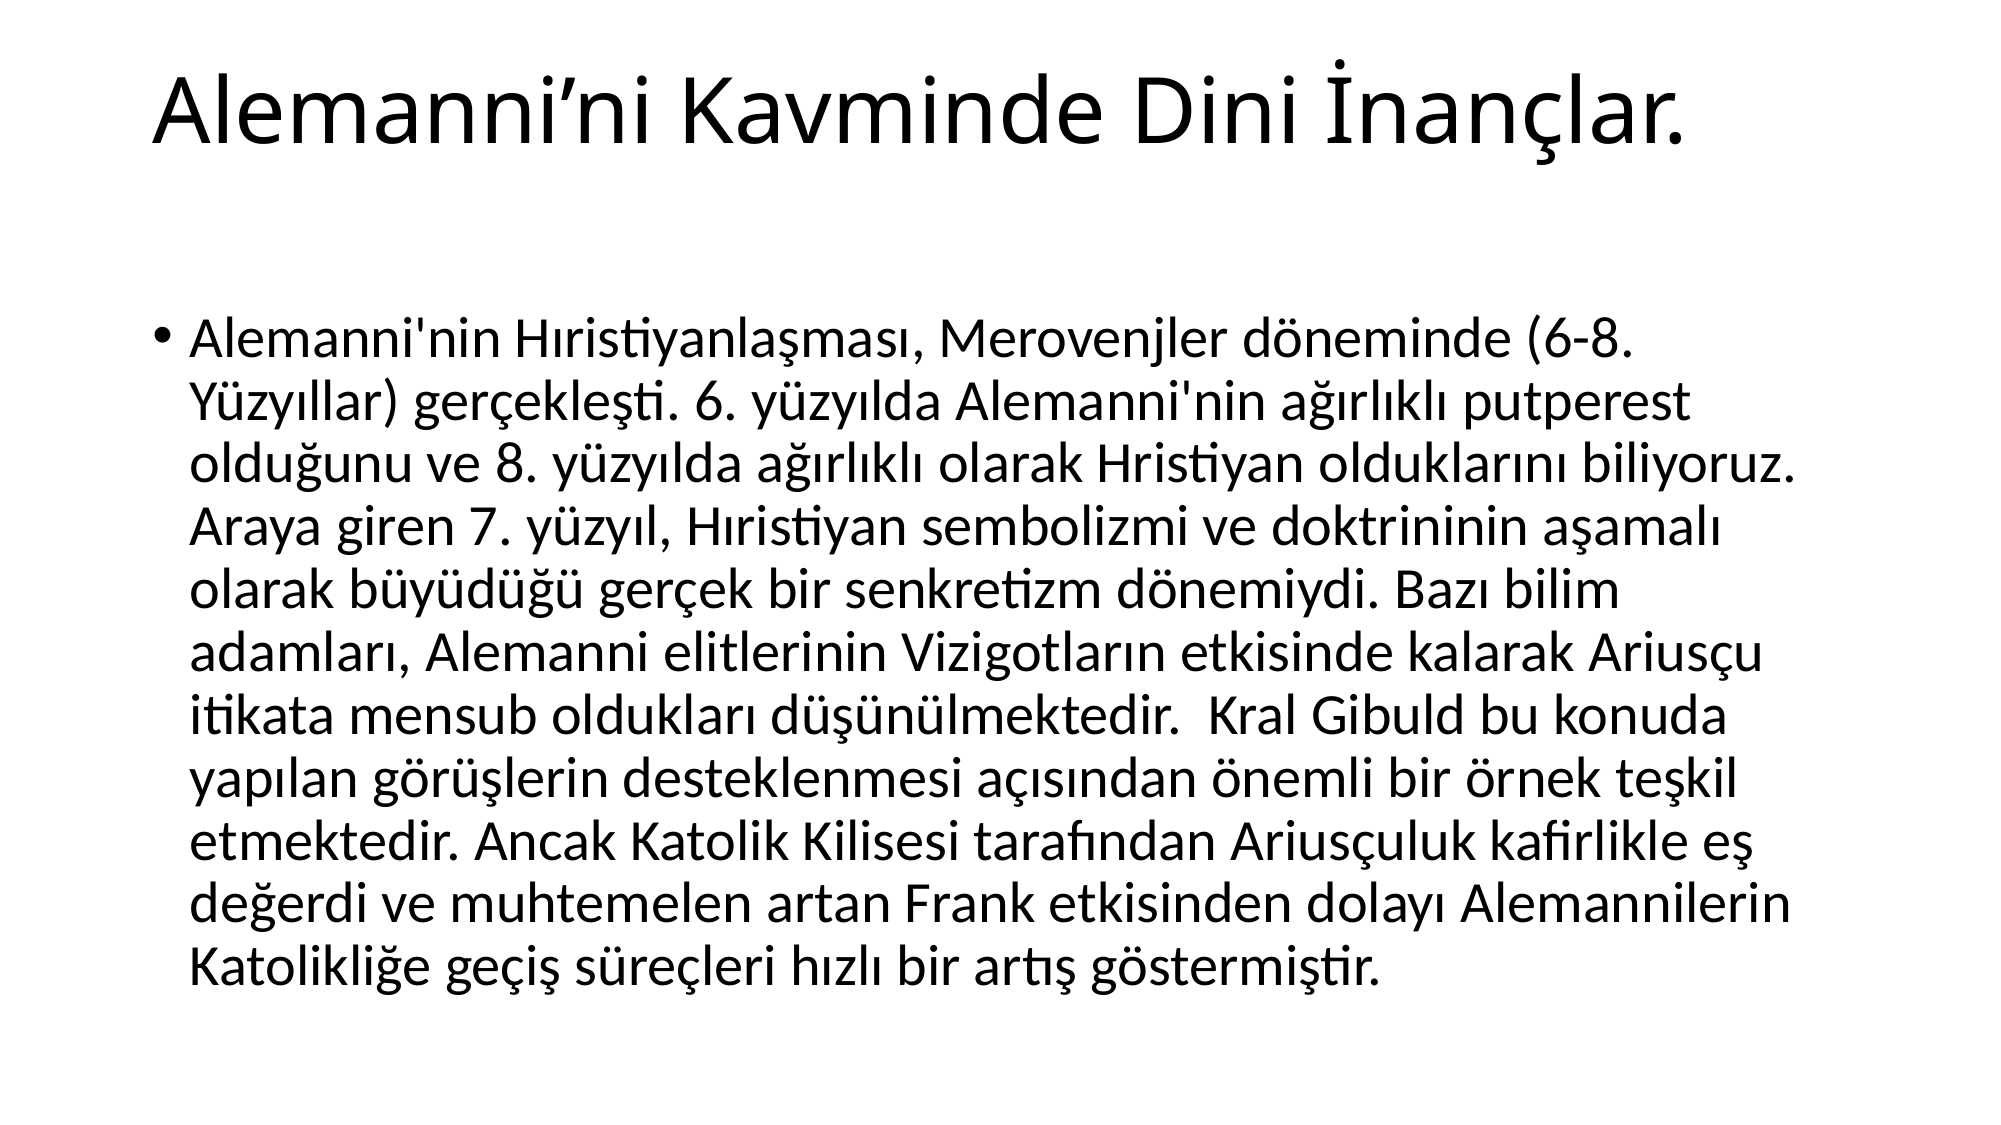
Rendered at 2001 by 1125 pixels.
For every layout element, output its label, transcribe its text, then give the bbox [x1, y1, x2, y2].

title Alemanni’ni Kavminde Dini İnançlar. [137, 59, 1863, 278]
list Alemanni'nin Hıristiyanlaşması, Merovenjler döneminde (6-8. Yüzyıllar) gerçekleşti. 6. yüzyılda Alemanni'nin ağırlıklı putperest olduğunu ve 8. yüzyılda ağırlıklı olarak Hristiyan olduklarını biliyoruz. Araya giren 7. yüzyıl, Hıristiyan sembolizmi ve doktrininin aşamalı olarak büyüdüğü gerçek bir senkretizm dönemiydi. Bazı bilim adamları, Alemanni elitlerinin Vizigotların etkisinde kalarak Ariusçu itikata mensub oldukları düşünülmektedir. Kral Gibuld bu konuda yapılan görüşlerin desteklenmesi açısından önemli bir örnek teşkil etmektedir. Ancak Katolik Kilisesi tarafından Ariusçuluk kafirlikle eş değerdi ve muhtemelen artan Frank etkisinden dolayı Alemannilerin Katolikliğe geçiş süreçleri hızlı bir artış göstermiştir. [137, 299, 1863, 1014]
